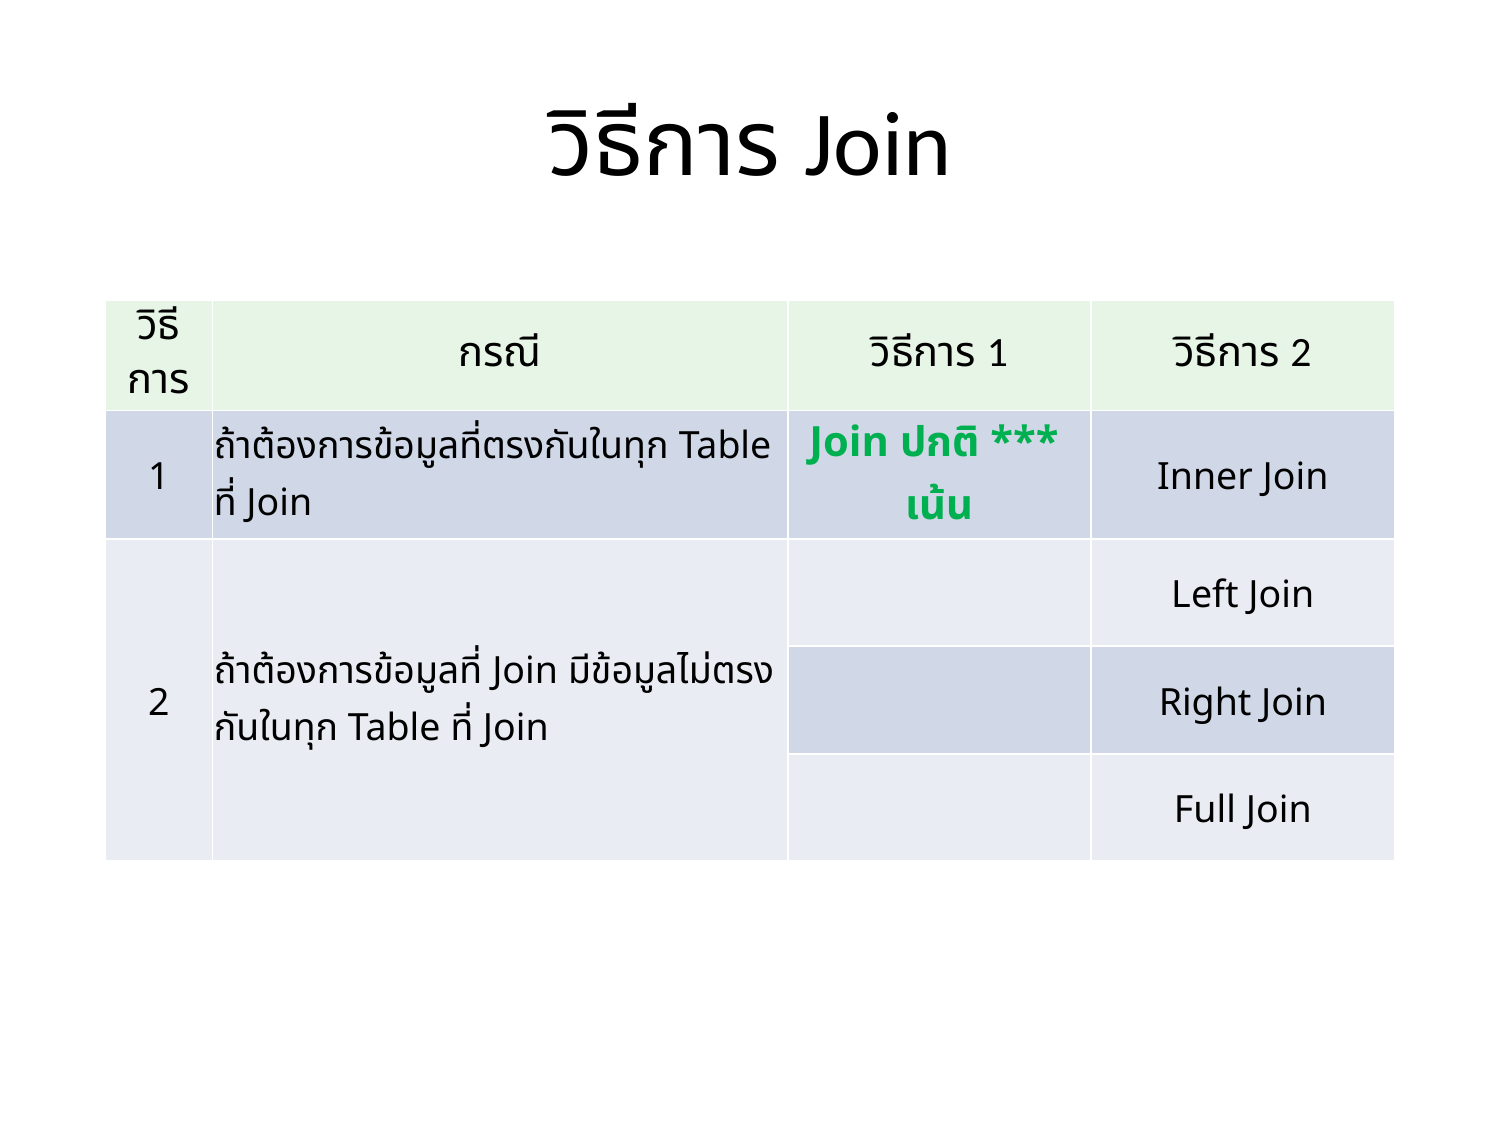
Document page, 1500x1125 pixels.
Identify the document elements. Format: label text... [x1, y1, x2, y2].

table_cell 1 [106, 411, 212, 538]
table_cell Right Join [1092, 647, 1394, 753]
table_header วิธีการ [106, 301, 212, 410]
table_header วิธีการ 1 [789, 301, 1090, 410]
table_cell [789, 755, 1090, 860]
table_cell ถ้าต้องการข้อมูลที่ตรงกันในทุก Table ที่ Join [213, 411, 787, 538]
table_cell Full Join [1092, 755, 1394, 860]
table_header วิธีการ 2 [1092, 301, 1394, 410]
table_cell 2 [106, 540, 212, 860]
table_cell Inner Join [1092, 411, 1394, 538]
table_header กรณี [213, 301, 787, 410]
table_cell Left Join [1092, 540, 1394, 645]
table_cell [789, 540, 1090, 645]
title วิธีการ Join [75, 45, 1425, 233]
table_cell ถ้าต้องการข้อมูลที่ Join มีข้อมูลไม่ตรงกันในทุก Table ที่ Join [213, 540, 787, 860]
table_cell Join ปกติ *** เน้น [789, 411, 1090, 538]
table_cell [789, 647, 1090, 753]
